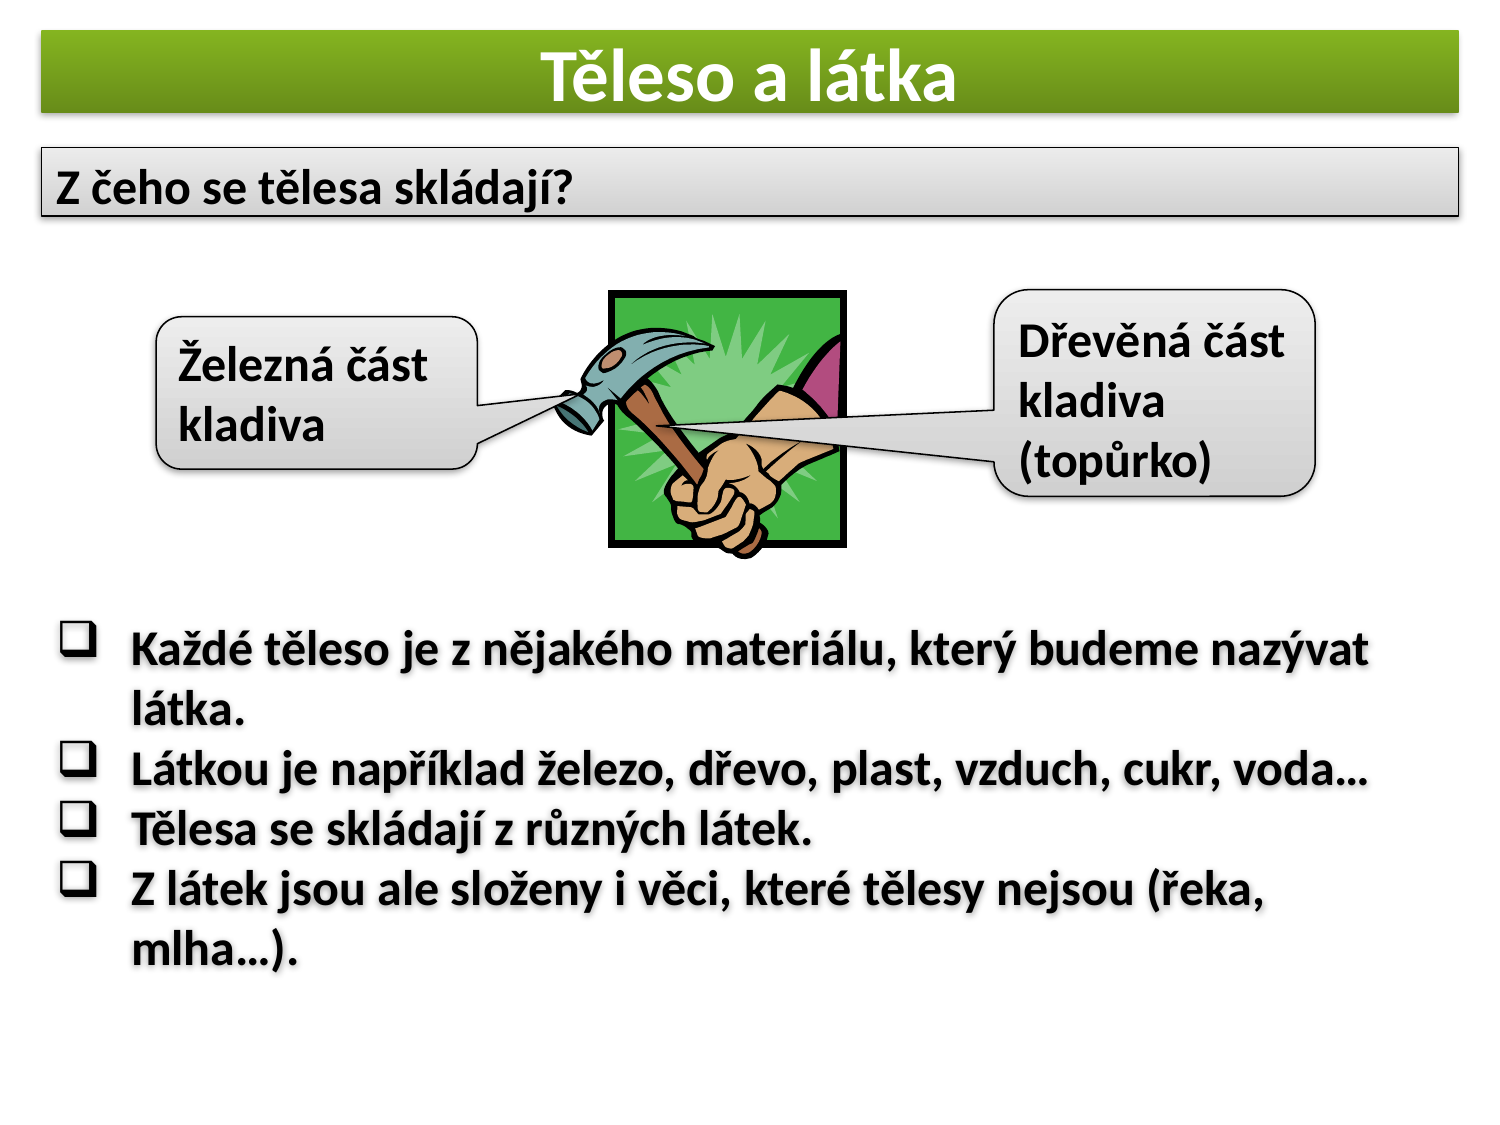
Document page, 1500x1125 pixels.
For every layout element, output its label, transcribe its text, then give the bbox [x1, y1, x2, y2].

picture [552, 289, 848, 563]
text_box Železná část kladiva [155, 315, 547, 470]
text_box Z čeho se tělesa skládají? [41, 147, 1459, 217]
text_box Dřevěná část kladiva (topůrko) [852, 288, 1316, 498]
title Těleso a látka [41, 30, 1459, 113]
text_box Každé těleso je z nějakého materiálu, který budeme nazývat látka. Látkou je například železo, dřevo, plast, vzduch, cukr, voda… Tělesa se skládají z různých látek. Z látek jsou ale složeny i věci, které tělesy nejsou (řeka, mlha…). [41, 608, 1459, 988]
